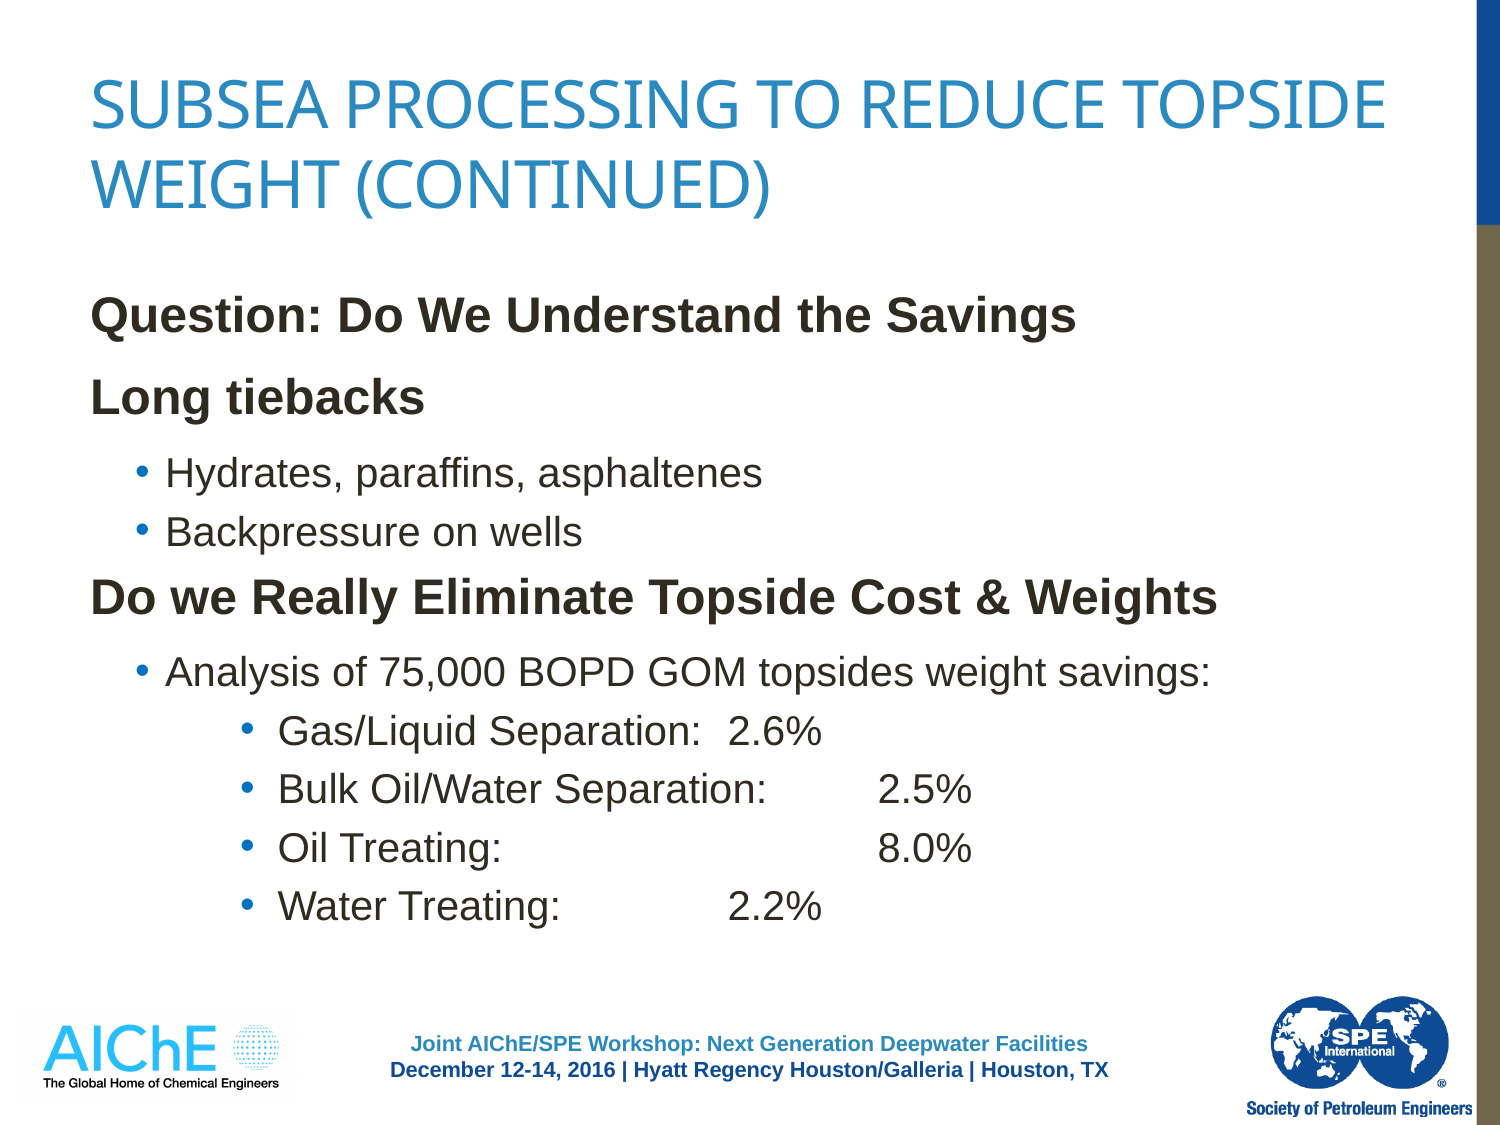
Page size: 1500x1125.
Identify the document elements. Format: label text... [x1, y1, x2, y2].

picture [21, 1010, 299, 1102]
list Question: Do We Understand the Savings Long tiebacks Hydrates, paraffins, asphaltenes Backpressure on wells Do we Really Eliminate Topside Cost & Weights Analysis of 75,000 BOPD GOM topsides weight savings: Gas/Liquid Separation: 2.6% Bulk Oil/Water Separation: 2.5% Oil Treating: 8.0% Water Treating: 2.2% [75, 275, 1325, 993]
picture [1247, 996, 1472, 1117]
title Subsea Processing to Reduce Topside Weight (Continued) [75, 4, 1425, 230]
